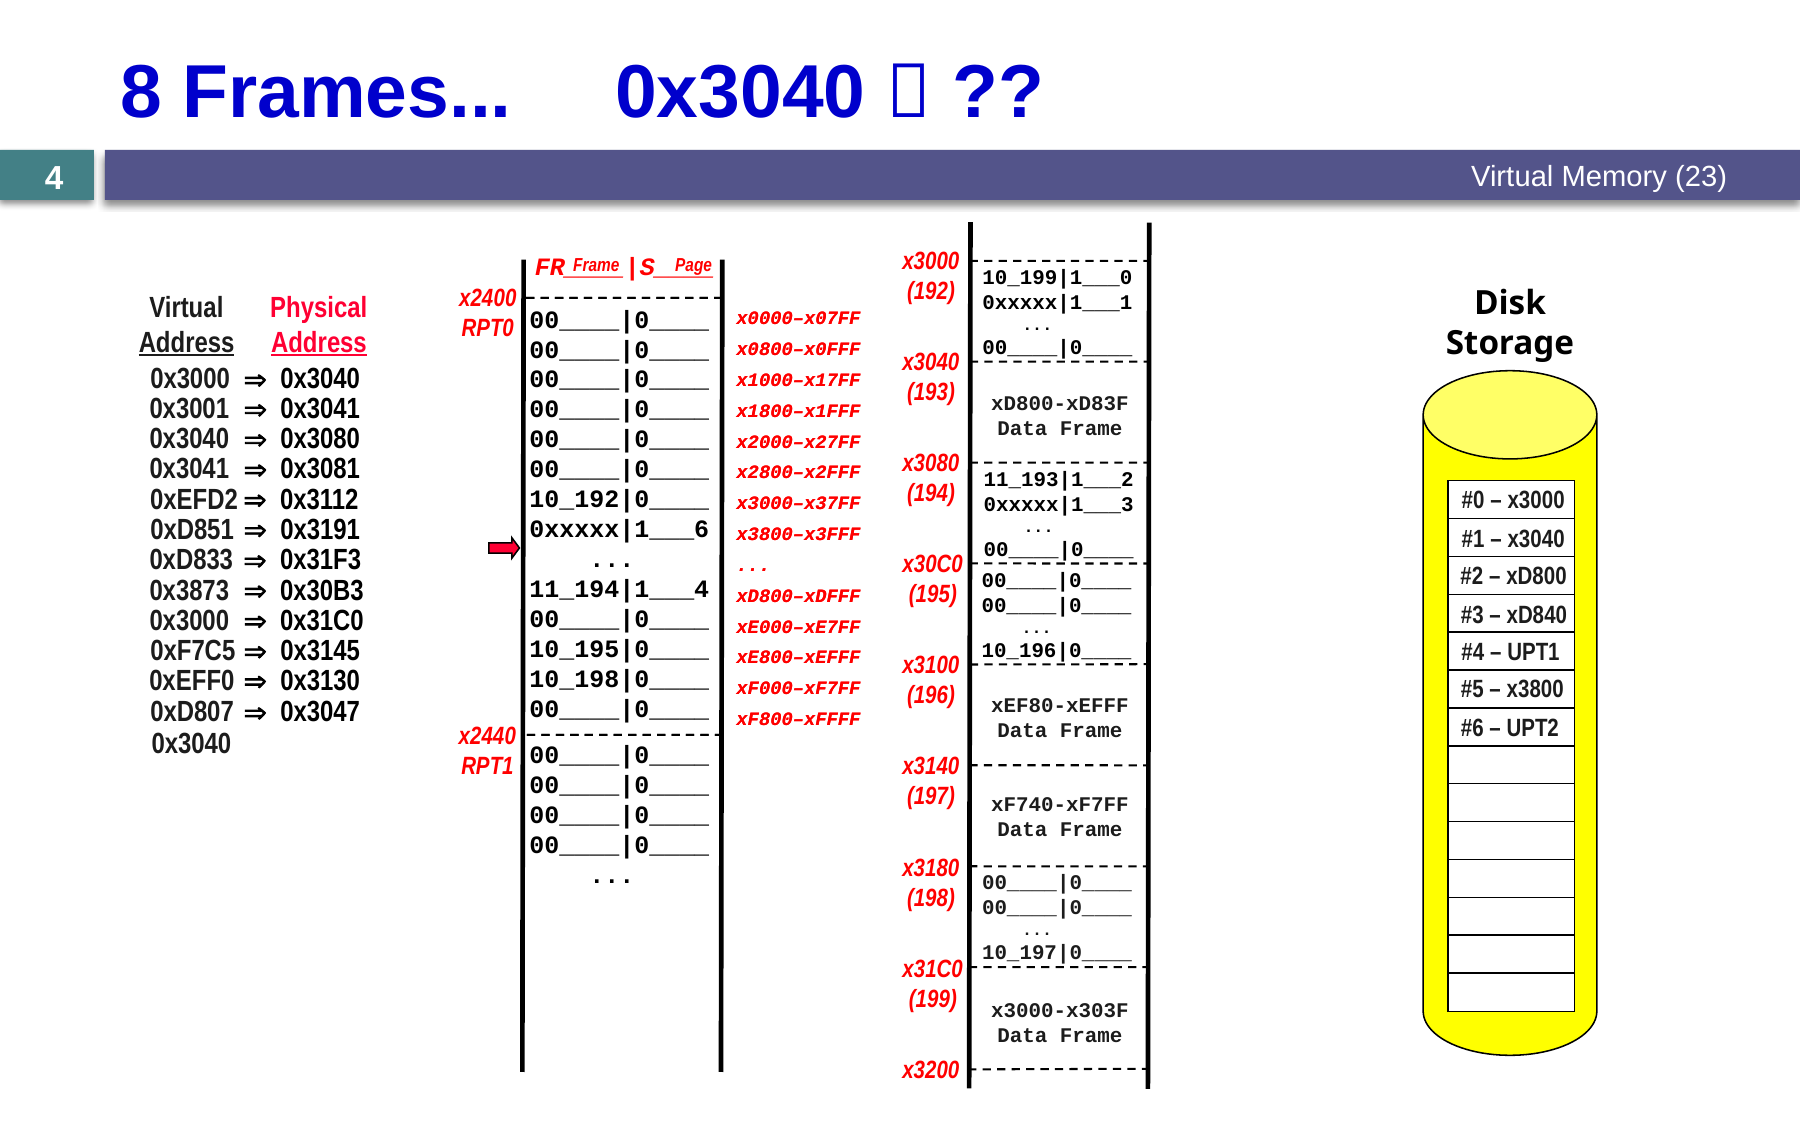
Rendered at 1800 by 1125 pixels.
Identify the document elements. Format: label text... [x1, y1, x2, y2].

text_box  0x3081 [222, 442, 375, 493]
text_box  0x3112 [228, 472, 374, 502]
text_box 0x3040 [136, 717, 247, 767]
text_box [1422, 370, 1598, 1056]
text_box  0x3145 [228, 623, 375, 653]
text_box 0x3041 [134, 442, 222, 493]
text_box  0x31C0 [228, 593, 379, 644]
text_box 0x3001 [134, 382, 222, 412]
text_box 11_193|1___2 0xxxxx|1___3 ... 00____|0____ [1156, 458, 1164, 568]
text_box x2400 RPT0 [444, 273, 532, 349]
text_box 00____|0____ 00____|0____ 00____|0____ 00____|0____ ... [514, 731, 746, 859]
text_box 0x3000 [134, 593, 228, 644]
text_box 0xEFF0 [134, 653, 228, 704]
text_box  0x3191 [228, 502, 375, 533]
text_box 0xD851 [135, 502, 228, 533]
text_box  0x3080 [222, 412, 375, 442]
text_box  0x3047 [228, 685, 375, 736]
text_box  0x3130 [228, 653, 375, 685]
slide_number 4 [0, 153, 108, 199]
text_box x0000–x07FF x0800–x0FFF x1000–x17FF x1800–x1FFF x2000–x27FF x2800–x2FFF x3000–x37FF x3800–x3FFF ... xD800–xDFFF xE000–xE7FF xE800–xEFFF xF000–xF7FF xF800–xFFFF [721, 298, 881, 736]
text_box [518, 242, 732, 289]
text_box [887, 224, 1151, 1092]
text_box Physical Address [255, 281, 383, 366]
text_box Disk Storage [1423, 273, 1597, 369]
text_box 0x3000 [135, 352, 228, 382]
text_box 0xD807 [135, 685, 228, 736]
text_box 0xEFD2 [135, 472, 228, 502]
text_box  0x30B3 [228, 563, 379, 593]
text_box  0x3041 [222, 382, 375, 412]
text_box  0x3040 [228, 352, 375, 382]
text_box 0x3873 [134, 563, 228, 593]
text_box 0xF7C5 [135, 623, 228, 653]
text_box x2440 RPT1 [443, 712, 532, 787]
text_box  0x31F3 [228, 533, 377, 563]
text_box 0xD833 [134, 533, 228, 563]
text_box 00____|0____ 00____|0____ 00____|0____ 00____|0____ 00____|0____ 00____|0____ 10_192|0____ 0xxxxx|1___6 ... 11_194|1___4 00____|0____ 10_195|0____ 10_198|0____ 00____|0____ [514, 299, 721, 731]
text_box Virtual Address [123, 280, 250, 366]
text_box 0x3040 [134, 412, 222, 442]
footer Virtual Memory (23) [925, 149, 1743, 199]
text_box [458, 458, 520, 568]
title 8 Frames... 0x3040  ?? [104, 27, 1743, 148]
